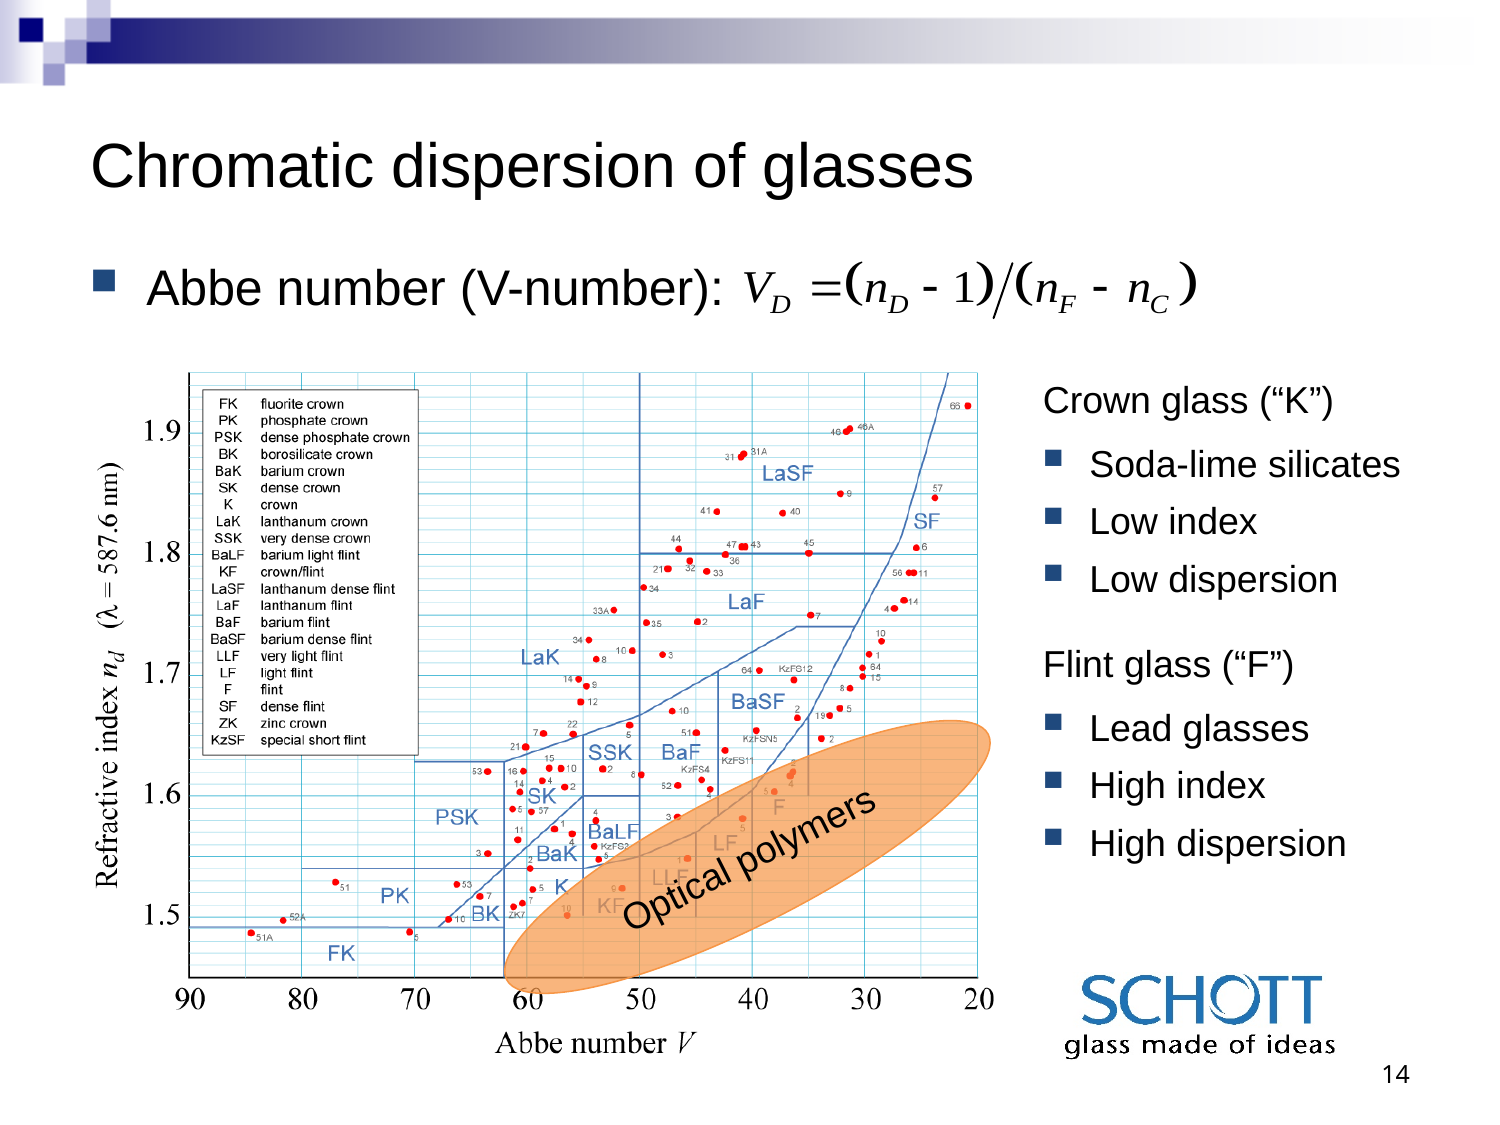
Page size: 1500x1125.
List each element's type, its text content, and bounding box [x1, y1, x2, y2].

title Chromatic dispersion of glasses [74, 74, 1401, 247]
text_box Crown glass (“K”) Soda-lime silicates Low index Low dispersion Flint glass (“F”) Lead glasses High index High dispersion [1027, 368, 1428, 921]
slide_number 14 [1074, 1024, 1426, 1101]
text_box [738, 252, 1205, 329]
picture [0, 0, 1500, 1125]
list Abbe number (V-number): [74, 247, 1401, 994]
